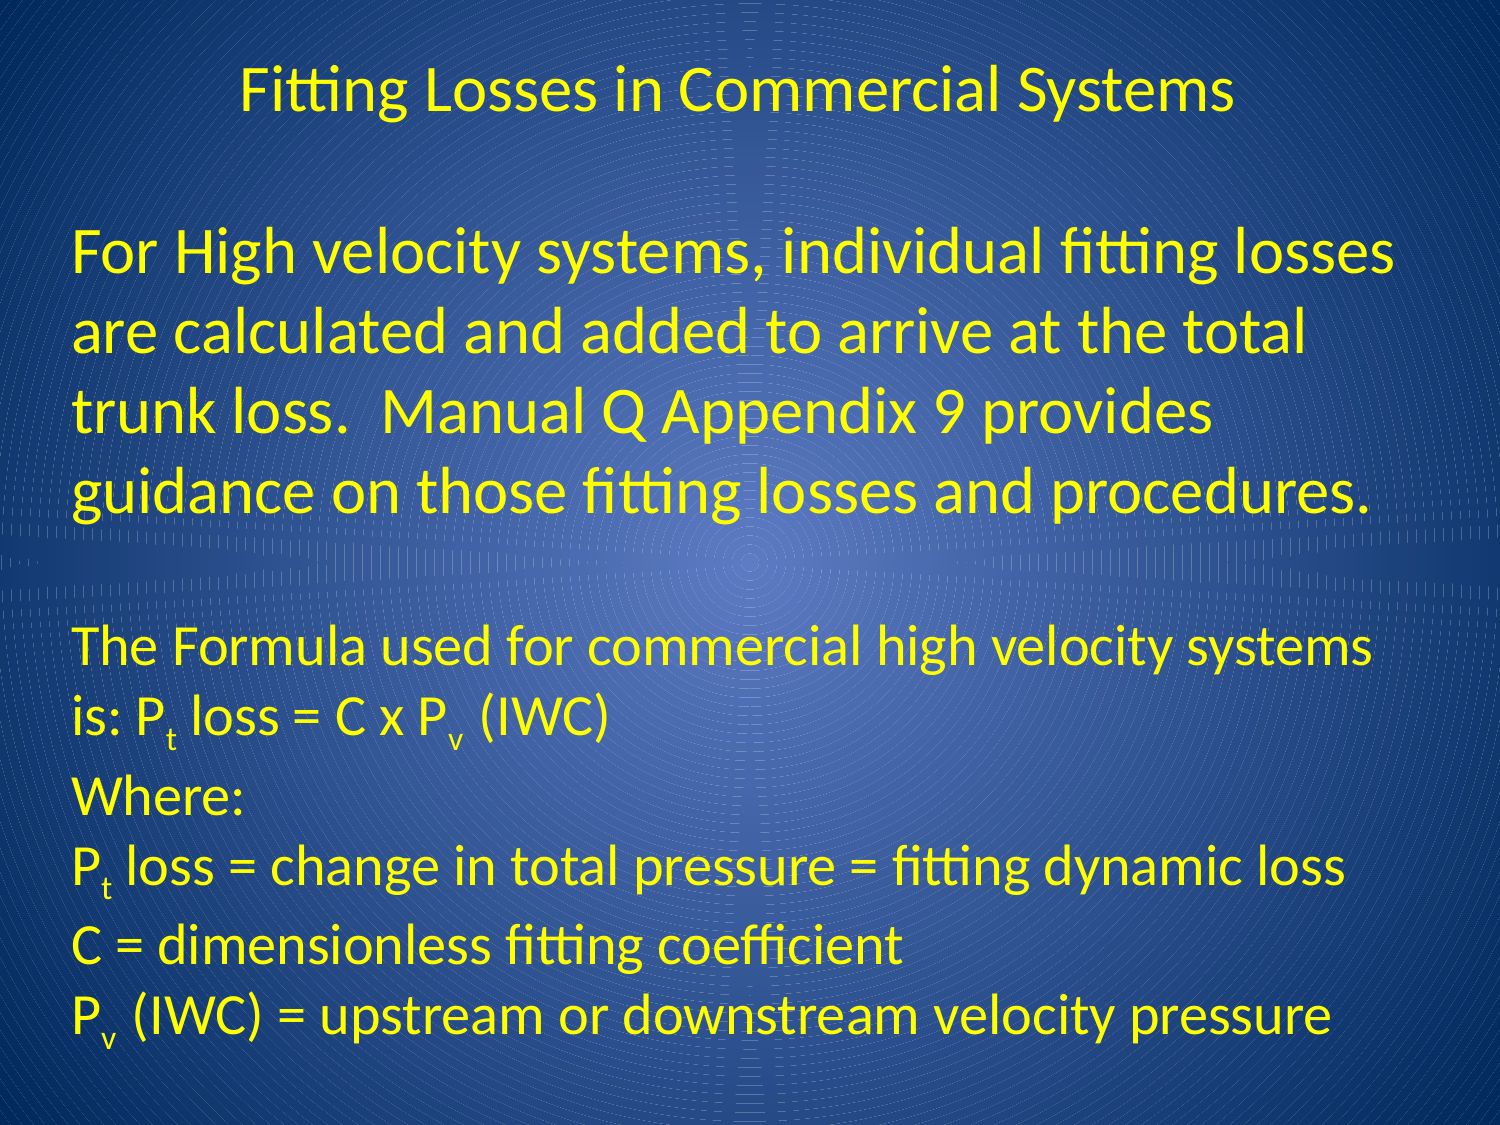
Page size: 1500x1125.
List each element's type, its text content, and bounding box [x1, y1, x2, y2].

text_box For High velocity systems, individual fitting losses are calculated and added to arrive at the total trunk loss. Manual Q Appendix 9 provides guidance on those fitting losses and procedures. The Formula used for commercial high velocity systems is: Pt loss = C x Pv (IWC) Where: Pt loss = change in total pressure = fitting dynamic loss C = dimensionless fitting coefficient Pv (IWC) = upstream or downstream velocity pressure [56, 199, 1432, 1064]
text_box Fitting Losses in Commercial Systems [224, 37, 1263, 133]
